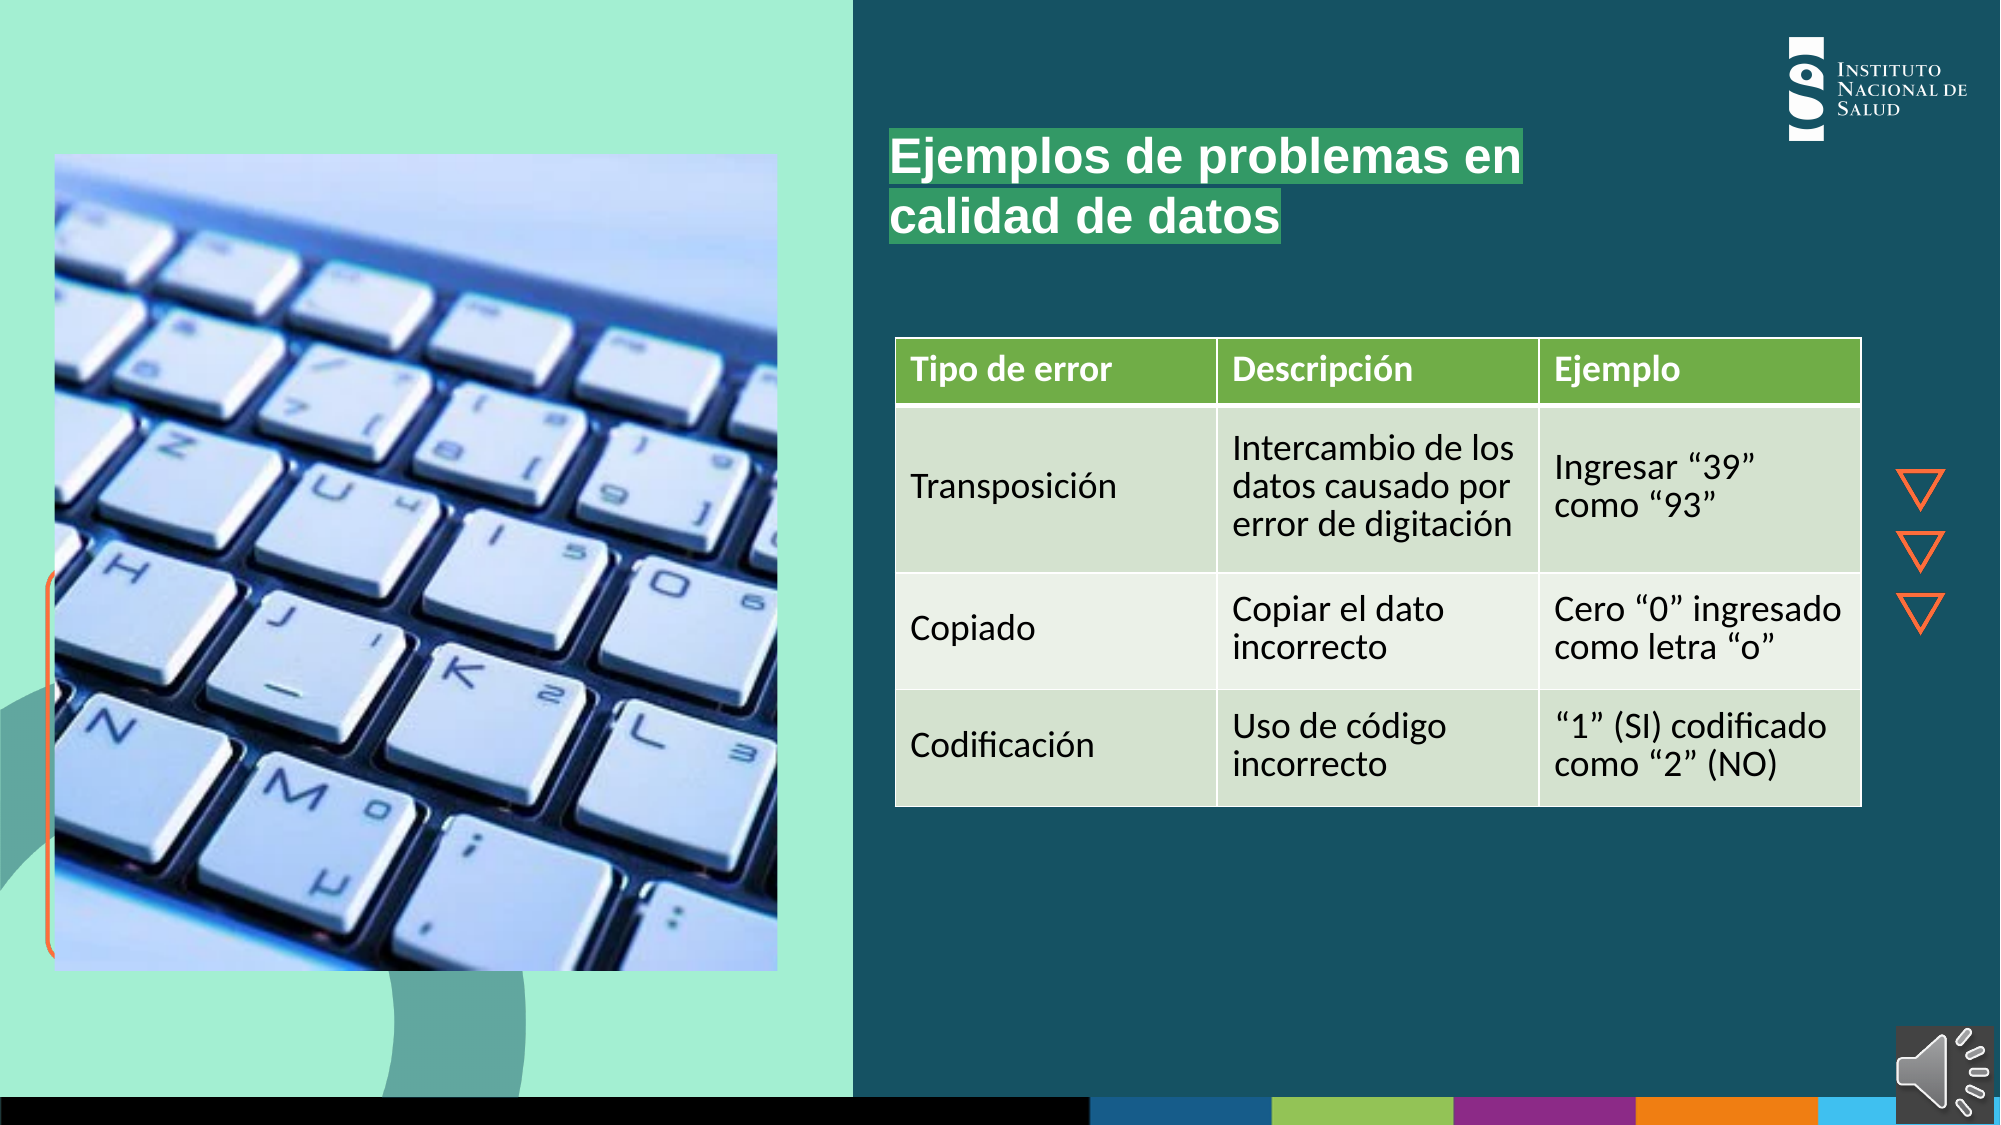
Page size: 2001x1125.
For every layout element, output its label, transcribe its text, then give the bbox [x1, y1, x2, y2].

picture [1895, 469, 1946, 636]
table_header Ejemplo [1540, 339, 1860, 403]
table_cell Intercambio de los datos causado por error de digitación [1218, 408, 1538, 572]
table_cell Ingresar “39” como “93” [1540, 408, 1860, 572]
table_cell Cero “0” ingresado como letra “o” [1540, 574, 1860, 689]
picture [1789, 37, 1967, 141]
table_cell Copiar el dato incorrecto [1218, 574, 1538, 689]
text_box Ejemplos de problemas en calidad de datos [874, 116, 1685, 251]
table_cell Transposición [896, 408, 1216, 572]
table_cell Codificación [896, 690, 1216, 806]
text_box [852, 0, 2000, 1097]
table_cell Uso de código incorrecto [1218, 690, 1538, 806]
picture [0, 153, 2000, 1125]
table_cell “1” (SI) codificado como “2” (NO) [1540, 690, 1860, 806]
table_header Tipo de error [896, 339, 1216, 403]
table_header Descripción [1218, 339, 1538, 403]
table_cell Copiado [896, 574, 1216, 689]
